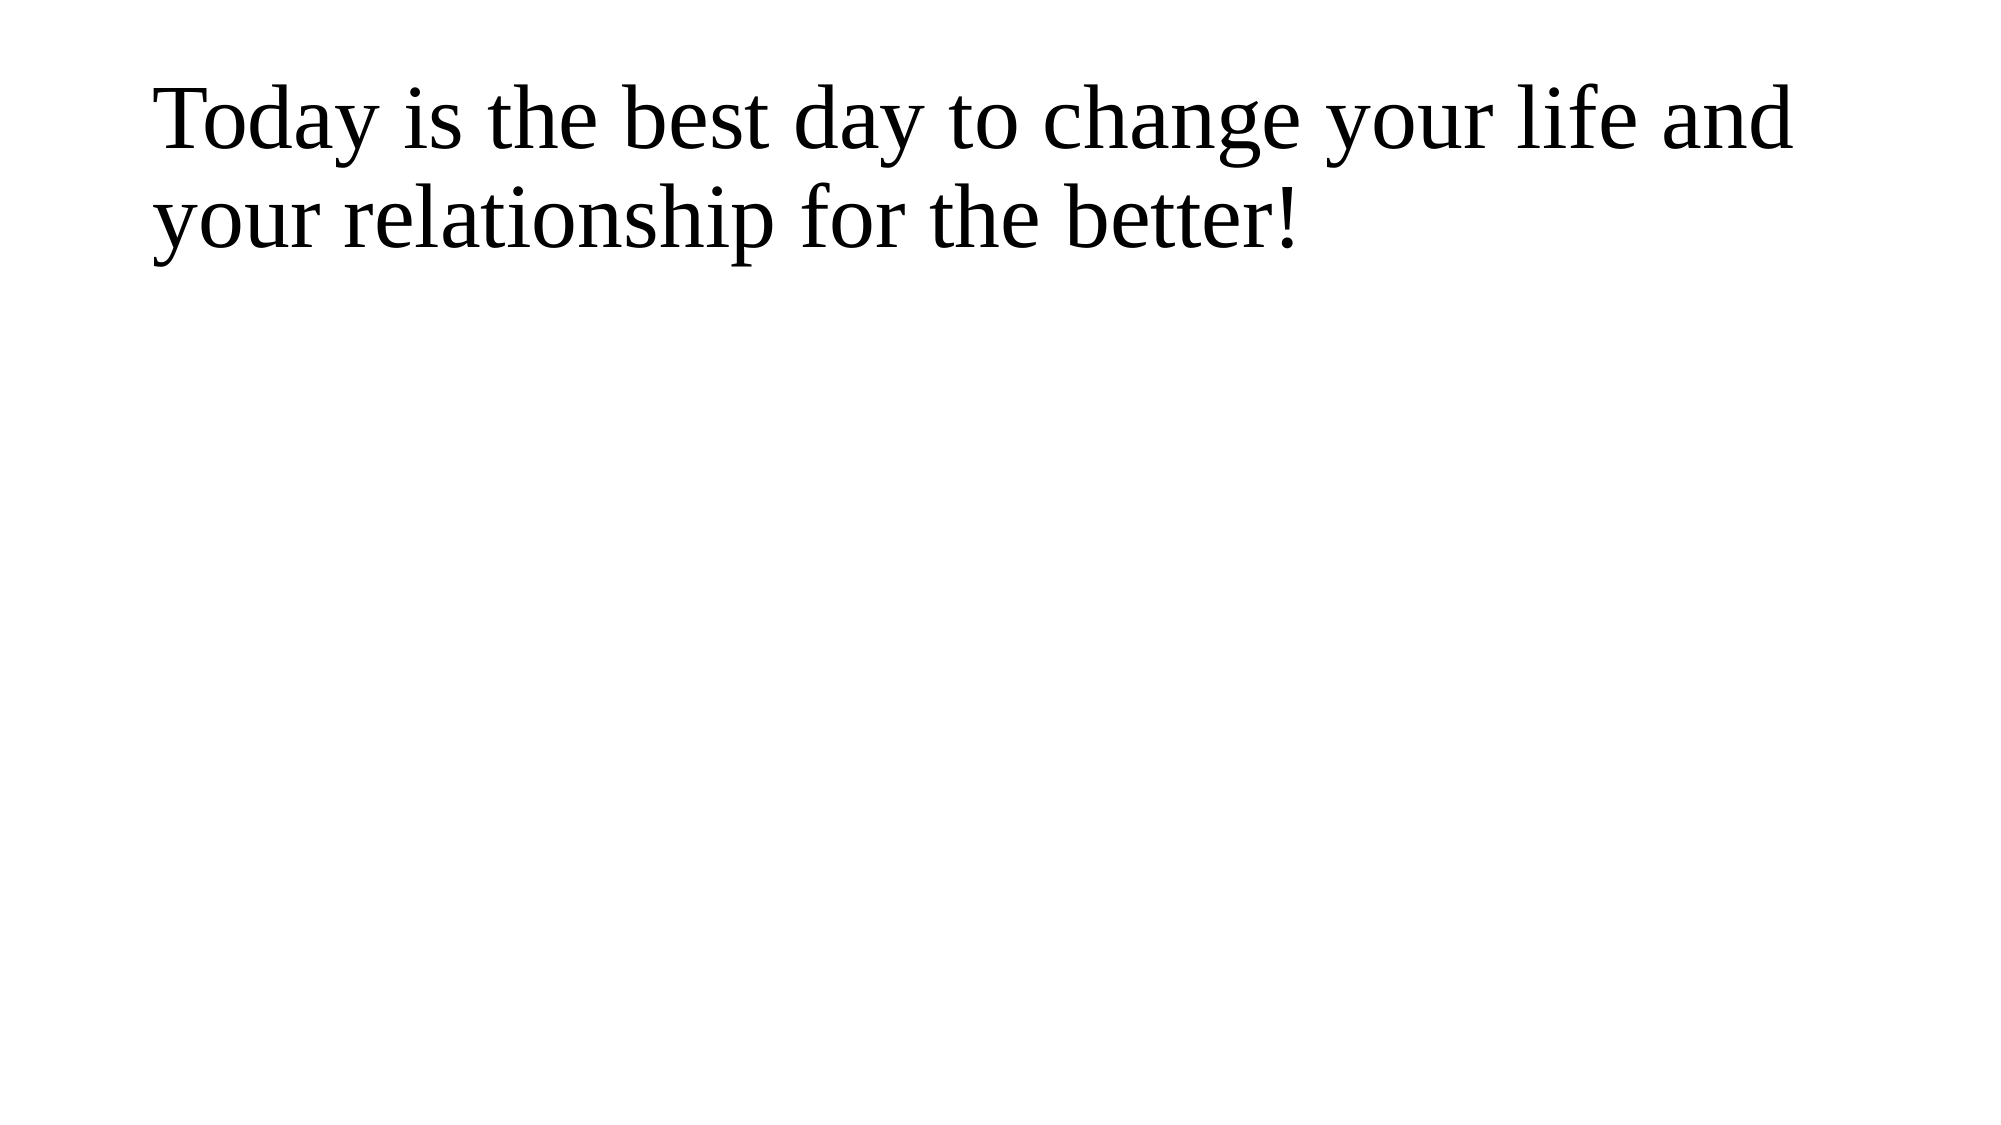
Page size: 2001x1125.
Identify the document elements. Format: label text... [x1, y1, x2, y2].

title Today is the best day to change your life and your relationship for the better! [137, 59, 1863, 278]
